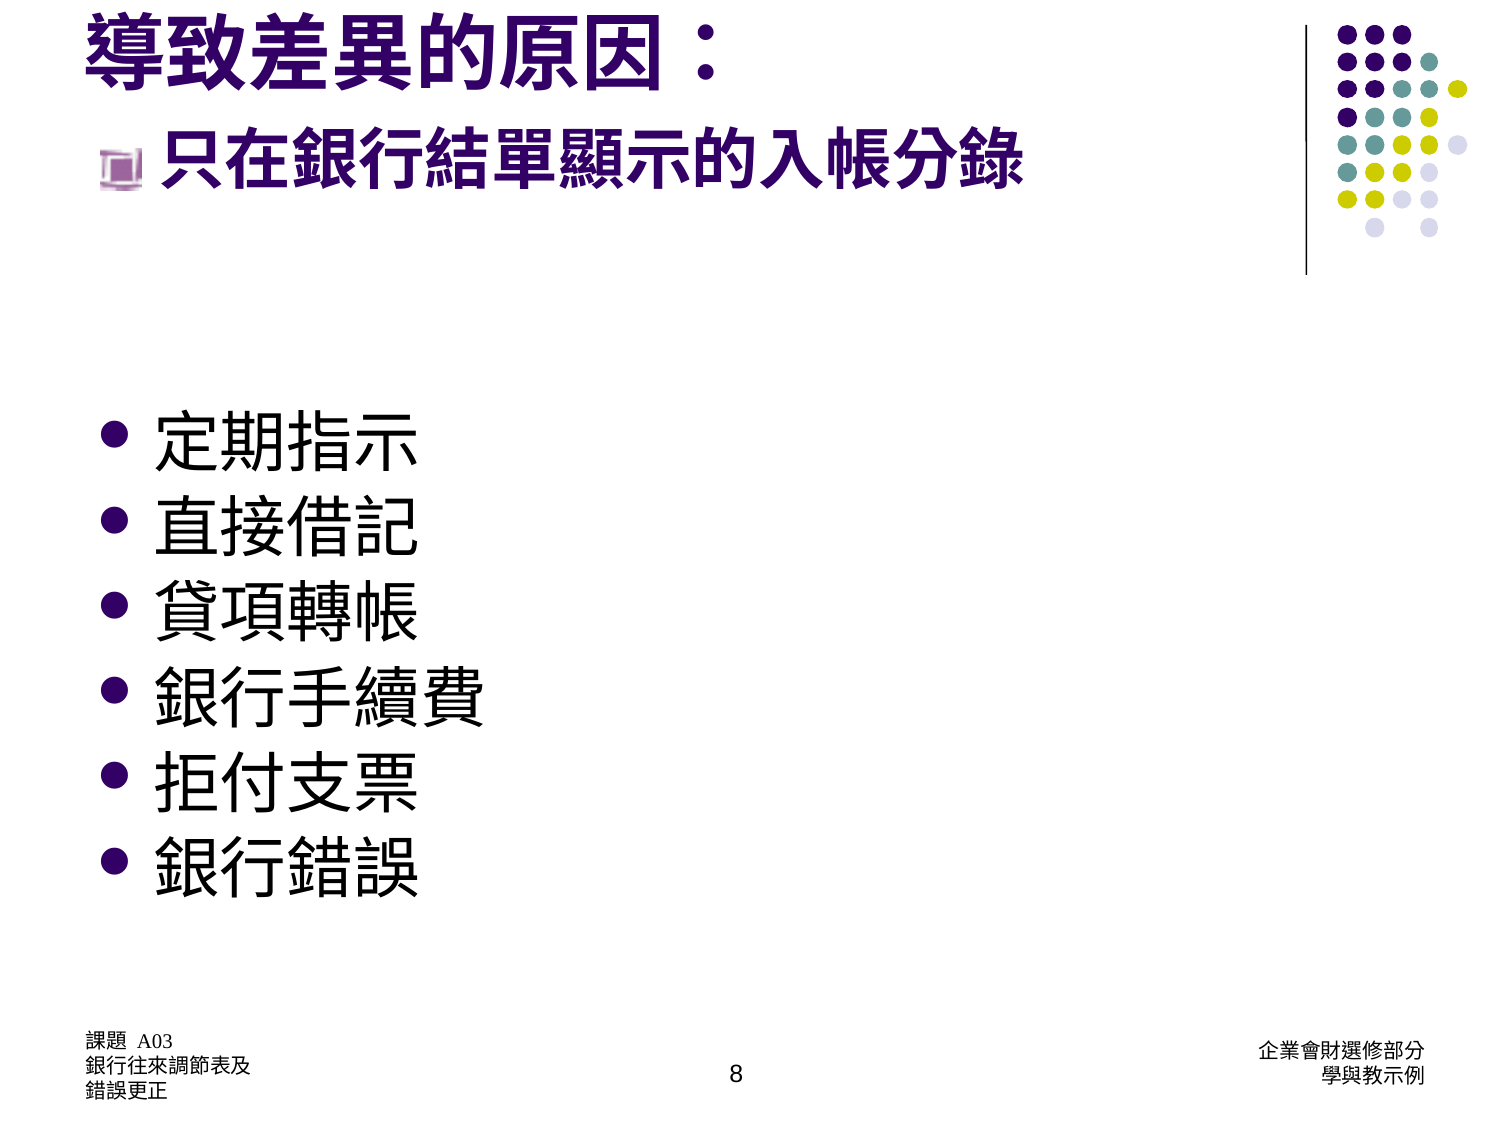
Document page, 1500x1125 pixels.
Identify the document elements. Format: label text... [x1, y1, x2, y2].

footer 8 [498, 1020, 974, 1096]
picture [100, 148, 142, 191]
list 定期指示 直接借記 貸項轉帳 銀行手續費 拒付支票 銀行錯誤 [82, 401, 1432, 947]
title 導致差異的原因： 只在銀行結單顯示的入帳分錄 [67, 0, 1320, 208]
